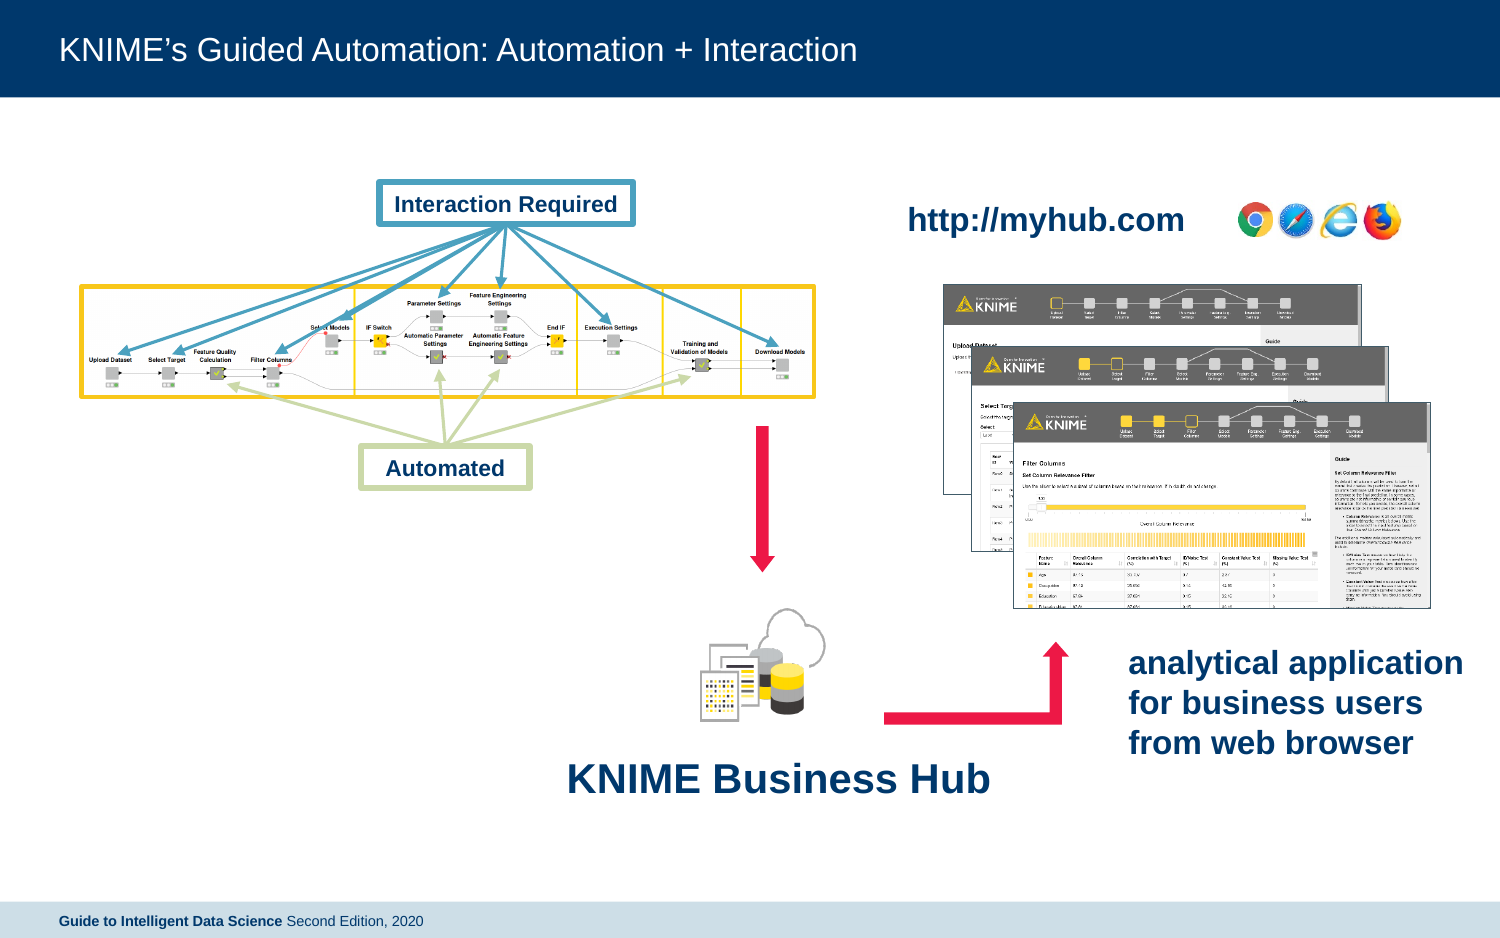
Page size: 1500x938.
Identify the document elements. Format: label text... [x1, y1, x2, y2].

text_box http://myhub.com [892, 190, 1201, 246]
text_box analytical application for business users from web browser [1113, 633, 1489, 769]
text_box KNIME Business Hub [551, 744, 1007, 810]
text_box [84, 181, 812, 489]
text_box Guide to Intelligent Data Science Second Edition, 2020 [58, 900, 717, 938]
text_box [883, 640, 1072, 726]
text_box [747, 489, 778, 575]
title KNIME’s Guided Automation: Automation + Interaction [58, 28, 1442, 69]
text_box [1238, 200, 1402, 241]
picture [943, 284, 1431, 609]
picture [694, 584, 831, 746]
